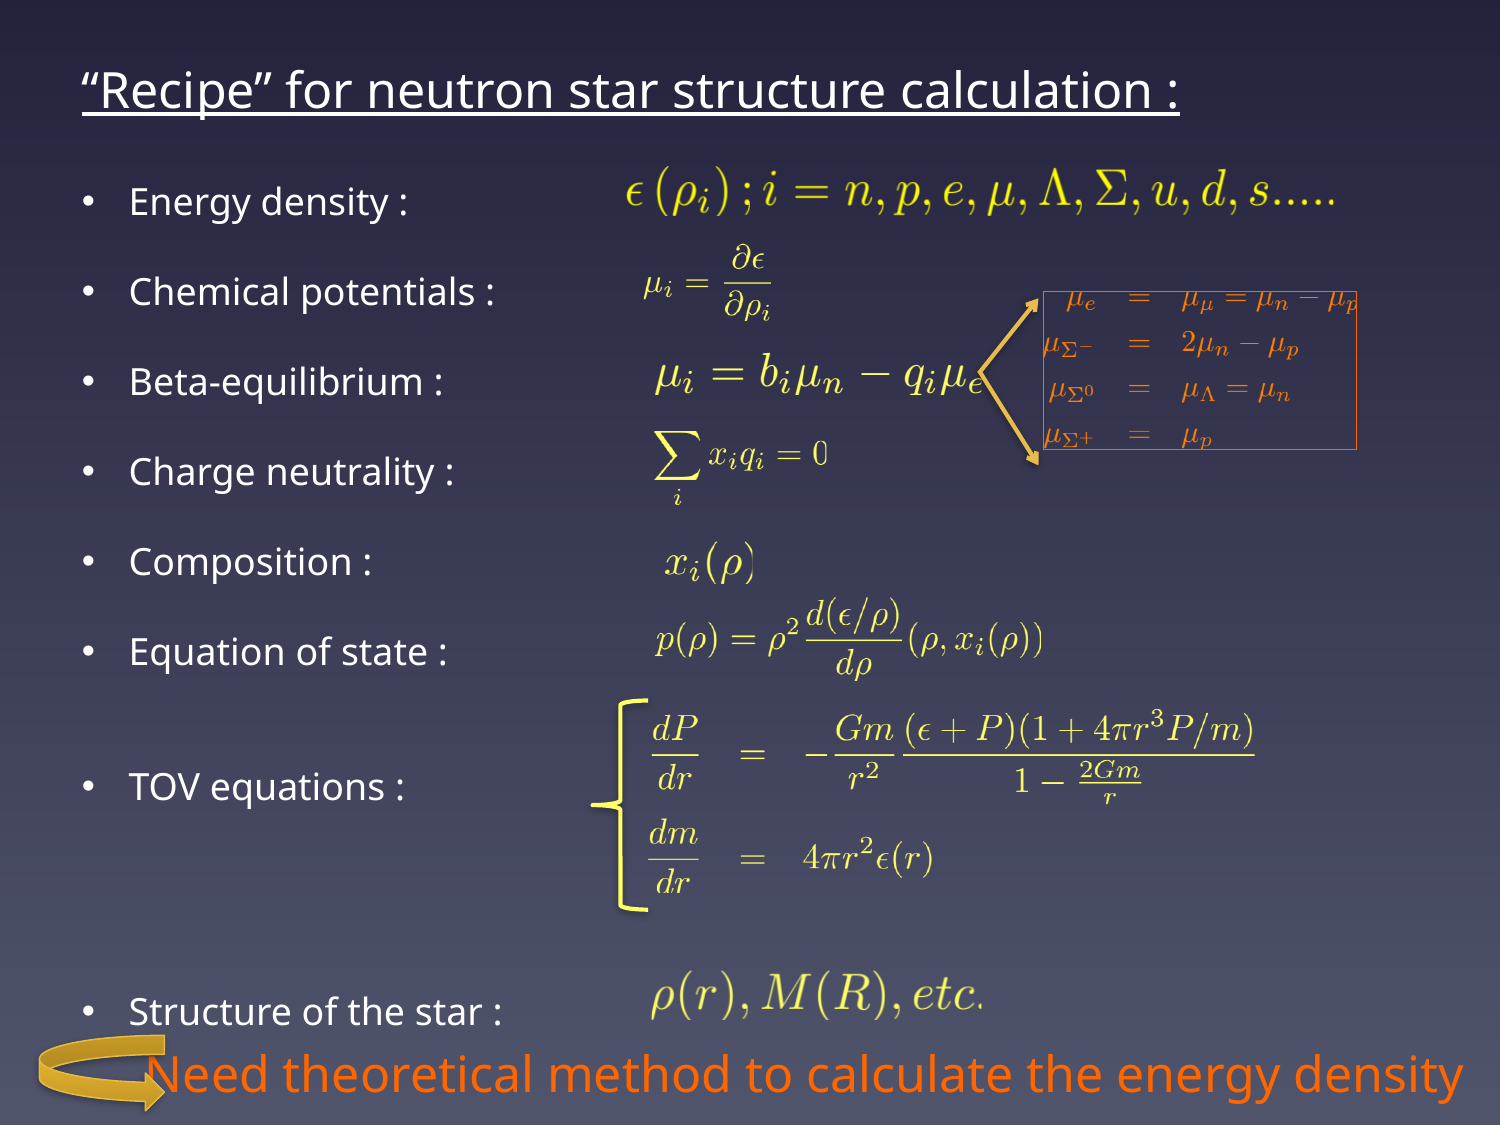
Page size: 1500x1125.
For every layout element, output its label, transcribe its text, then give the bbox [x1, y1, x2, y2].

picture [647, 709, 1255, 893]
picture [651, 969, 982, 1021]
text_box Need theoretical method to calculate the energy density [130, 1035, 1480, 1111]
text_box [978, 298, 1039, 370]
text_box [38, 1034, 166, 1112]
picture [643, 243, 771, 322]
text_box [590, 698, 649, 912]
picture [1043, 291, 1357, 450]
picture [664, 539, 753, 584]
picture [653, 430, 827, 505]
text_box “Recipe” for neutron star structure calculation : Energy density : Chemical potentials : Beta-equilibrium : Charge neutrality : Composition : Equation of state : TOV equations : Structure of the star : [67, 50, 1255, 1041]
picture [654, 351, 978, 395]
picture [654, 597, 1041, 681]
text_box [978, 370, 1039, 466]
picture [625, 165, 1334, 216]
